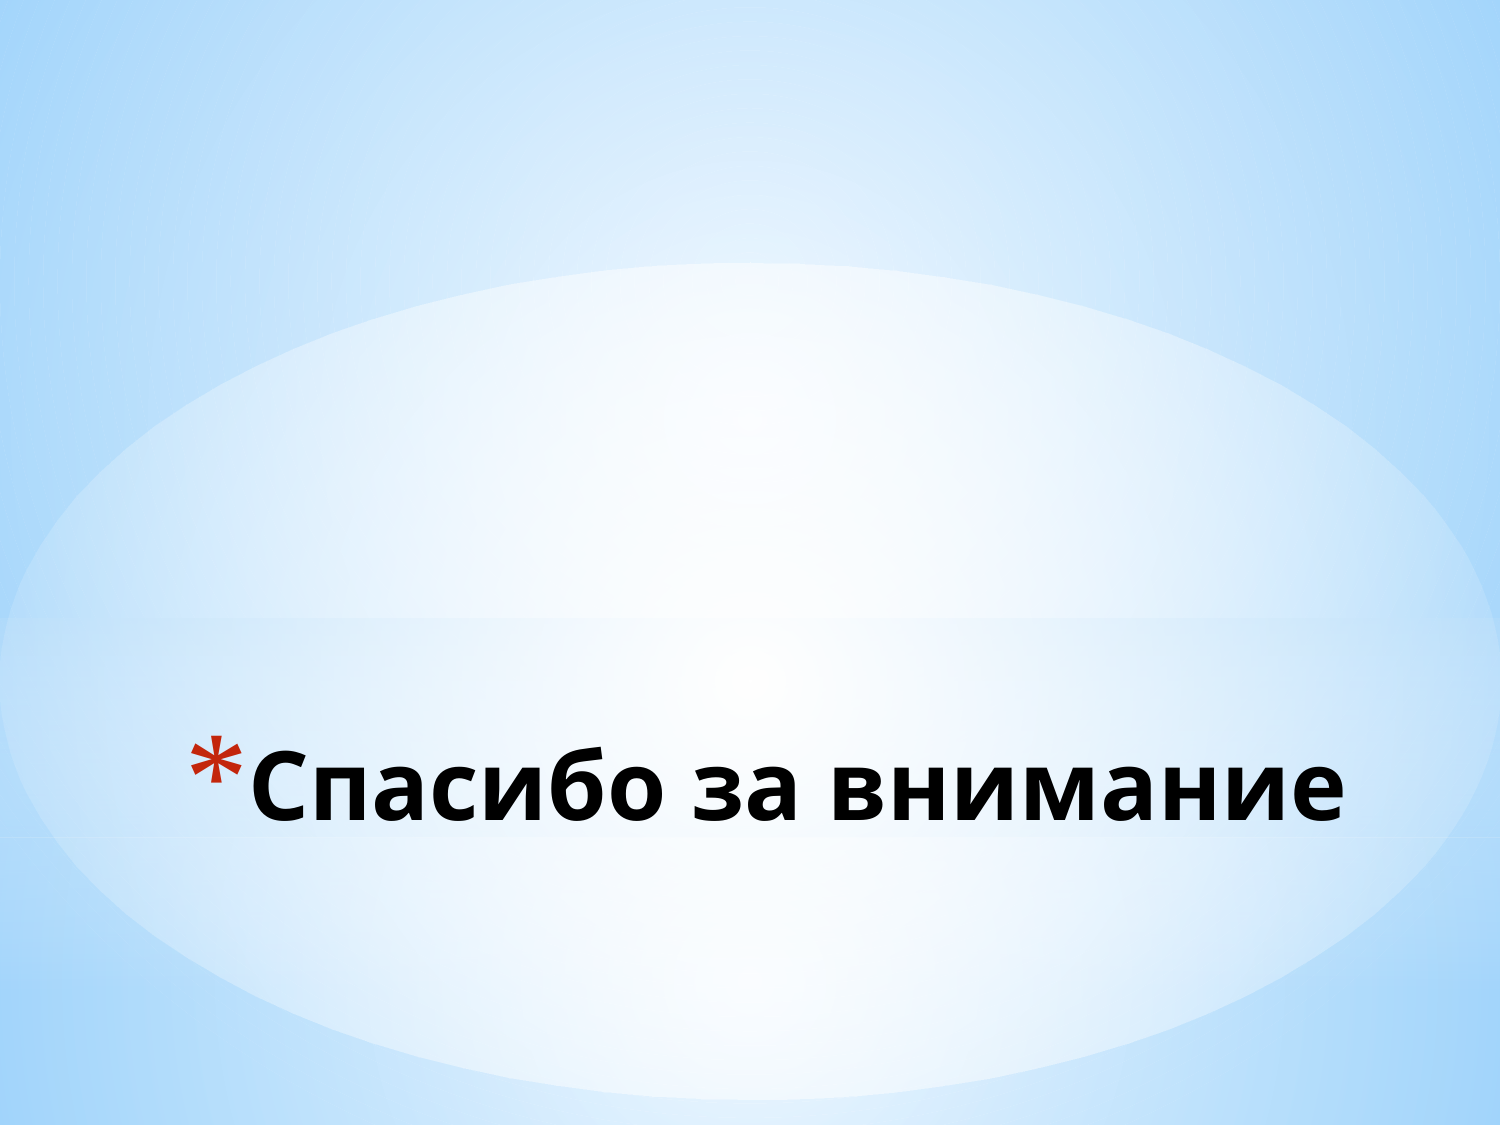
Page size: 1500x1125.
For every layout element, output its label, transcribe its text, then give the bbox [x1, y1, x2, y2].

title Спасибо за внимание [0, 717, 1363, 905]
